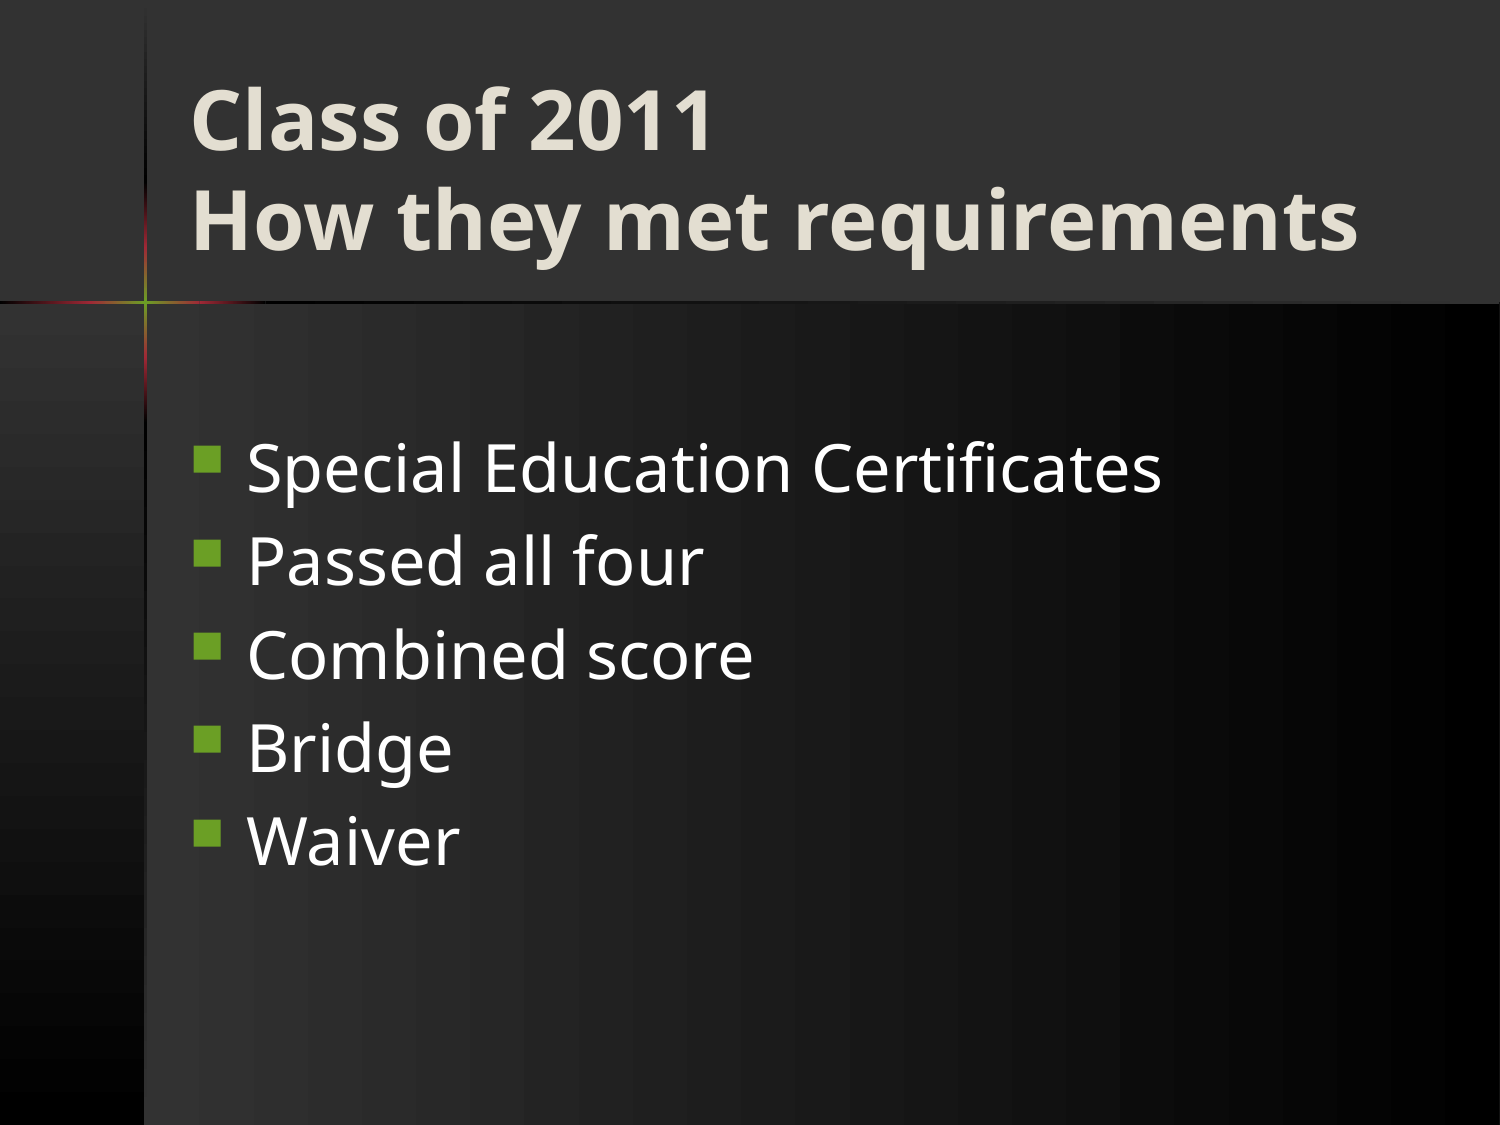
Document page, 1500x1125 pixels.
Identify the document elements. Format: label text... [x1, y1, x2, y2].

title Class of 2011 How they met requirements [174, 49, 1413, 286]
list Special Education Certificates Passed all four Combined score Bridge Waiver [174, 324, 1413, 1001]
